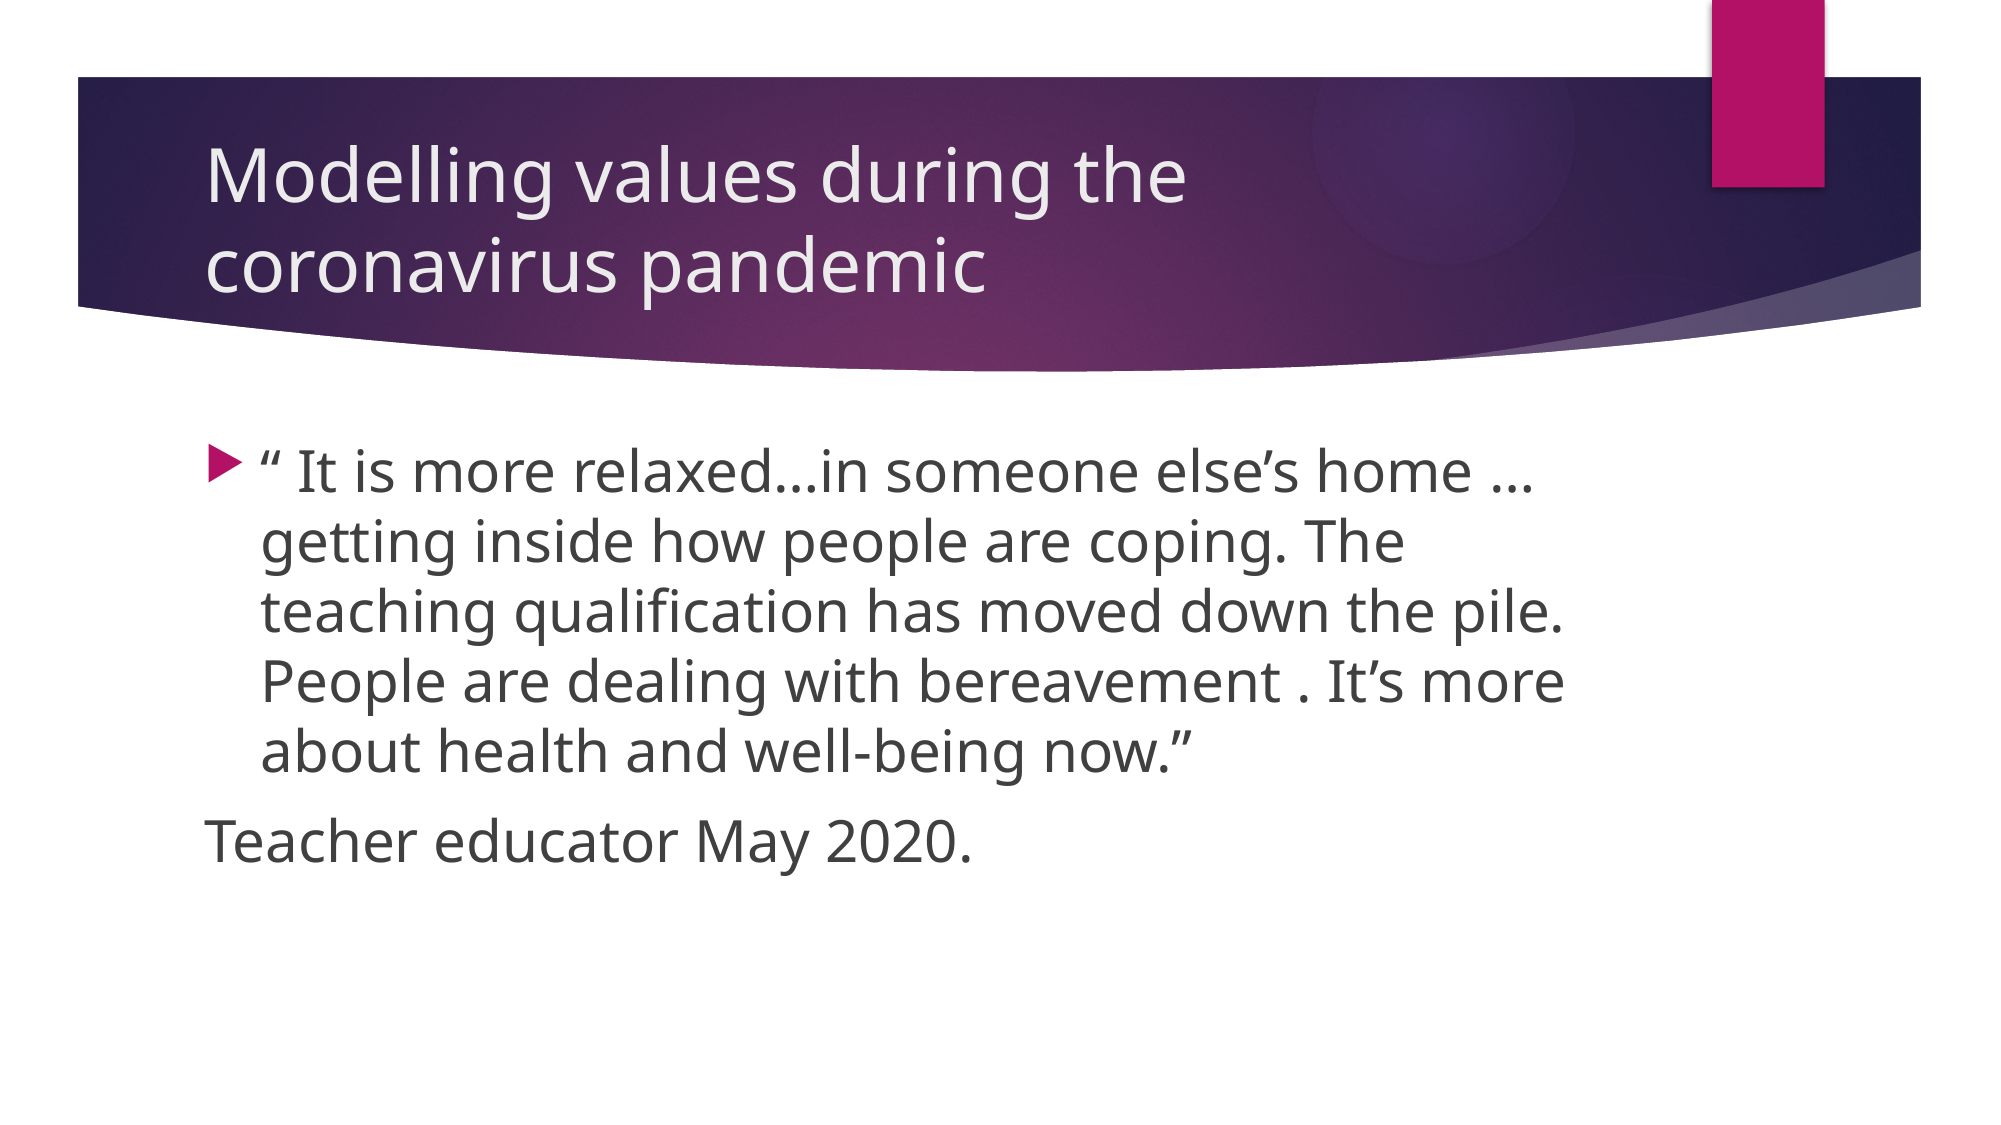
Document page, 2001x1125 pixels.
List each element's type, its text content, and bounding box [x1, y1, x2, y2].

title Modelling values during the coronavirus pandemic [189, 159, 1627, 276]
list “ It is more relaxed…in someone else’s home …getting inside how people are coping. The teaching qualification has moved down the pile. People are dealing with bereavement . It’s more about health and well-being now.” Teacher educator May 2020. [189, 427, 1638, 988]
